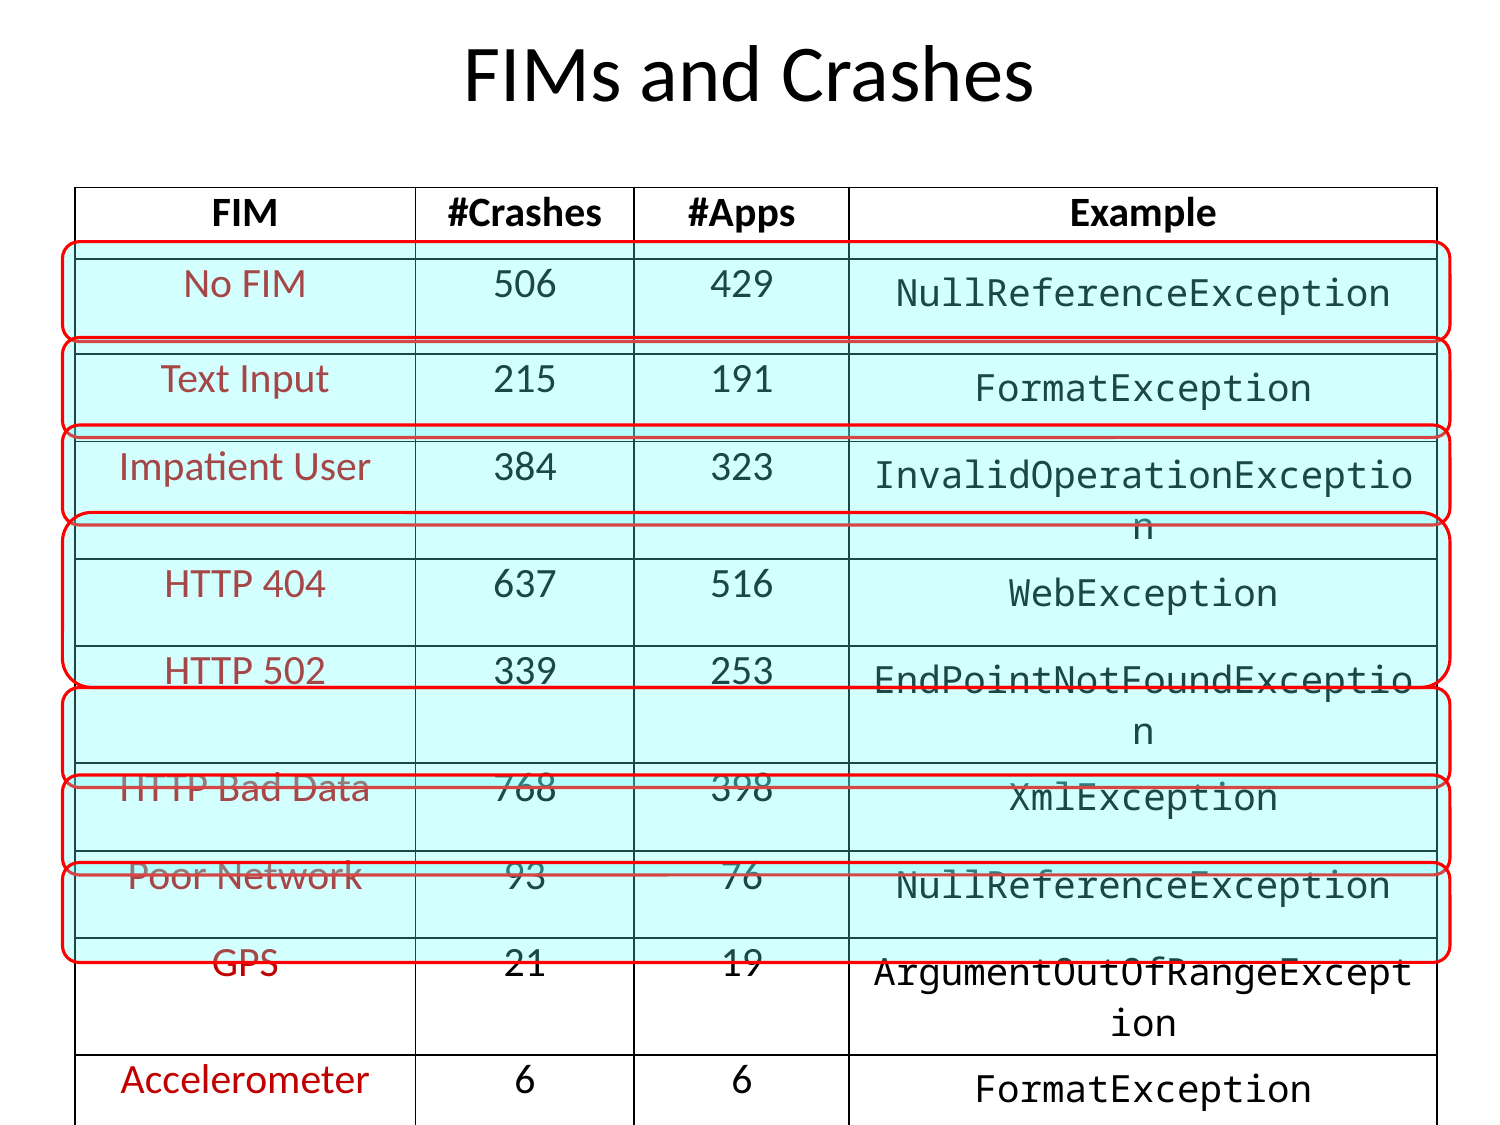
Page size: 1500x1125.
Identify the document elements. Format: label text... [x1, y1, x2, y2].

text_box [60, 860, 1453, 965]
table_cell 6 [635, 1056, 848, 1125]
table_cell FormatException [850, 1056, 1436, 1125]
text_box [60, 772, 1453, 869]
table_header FIM [76, 188, 415, 239]
table_header #Crashes [416, 188, 633, 239]
text_box [60, 685, 1453, 781]
table_cell 6 [416, 1056, 633, 1125]
table_header #Apps [635, 188, 848, 239]
table_cell 19 [635, 965, 848, 1054]
table_cell GPS [76, 965, 415, 1054]
text_box [60, 335, 1453, 431]
text_box [60, 510, 1453, 685]
title FIMs and Crashes [75, 12, 1425, 125]
text_box [60, 239, 1453, 340]
table_cell Accelerometer [76, 1056, 415, 1125]
table_header Example [850, 188, 1436, 239]
text_box [60, 422, 1453, 523]
table_cell ArgumentOutOfRangeException [850, 965, 1436, 1054]
table_cell 21 [416, 965, 633, 1054]
